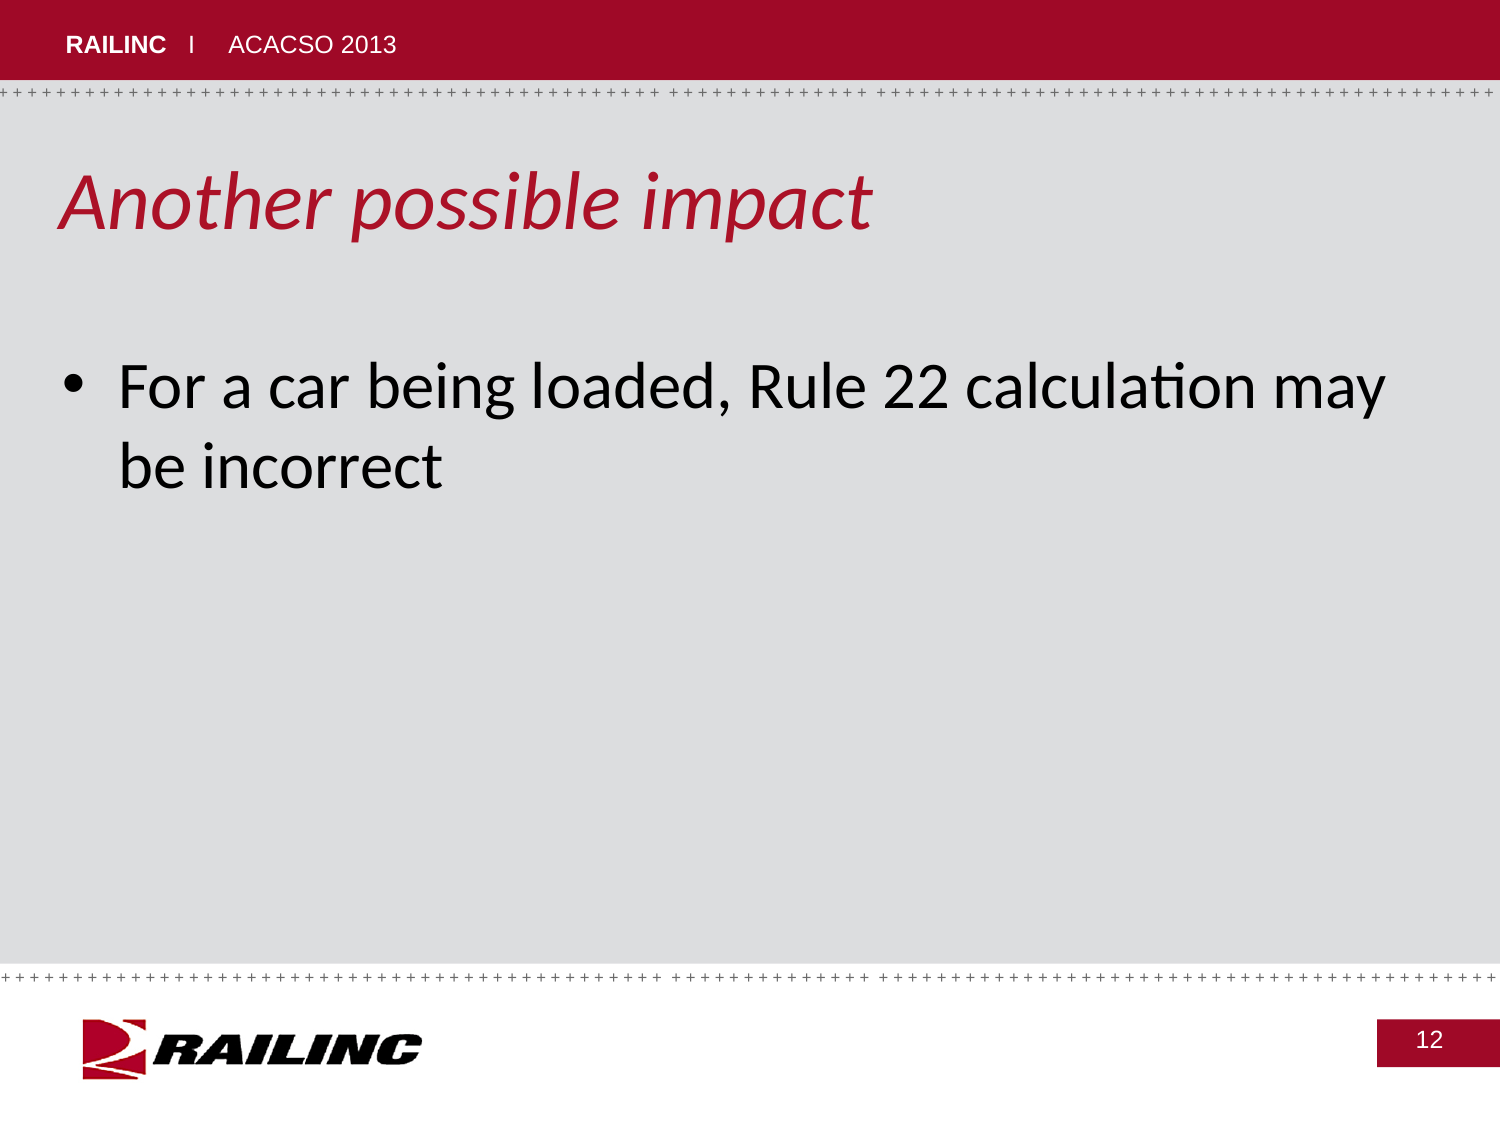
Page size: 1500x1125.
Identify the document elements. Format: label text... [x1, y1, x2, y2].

slide_number 12 [1186, 1008, 1459, 1069]
list For a car being loaded, Rule 22 calculation may be incorrect [46, 334, 1430, 1005]
title Another possible impact [44, 138, 1419, 335]
picture [0, 999, 1500, 1125]
